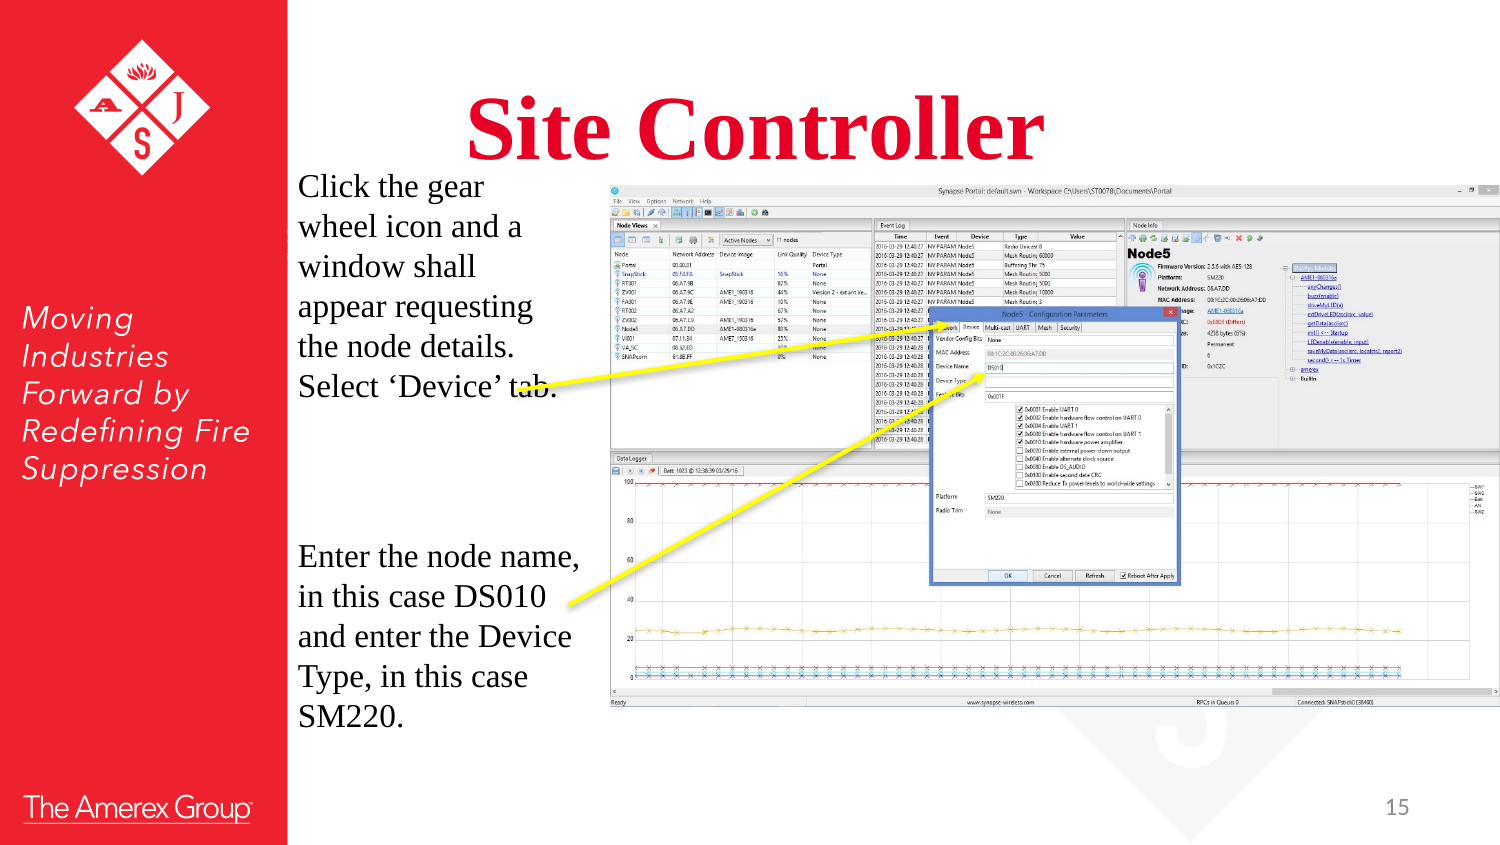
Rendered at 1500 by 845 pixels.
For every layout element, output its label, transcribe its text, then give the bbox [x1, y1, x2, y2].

picture [0, 0, 1500, 845]
text_box Enter the node name, in this case DS010 and enter the Device Type, in this case SM220. [283, 527, 597, 742]
text_box Click the gear wheel icon and a window shall appear requesting the node details. Select ‘Device’ tab. [283, 157, 574, 412]
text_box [516, 324, 951, 391]
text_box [568, 372, 987, 606]
text_box Site Controller [450, 106, 1450, 186]
slide_number 15 [1074, 782, 1425, 828]
